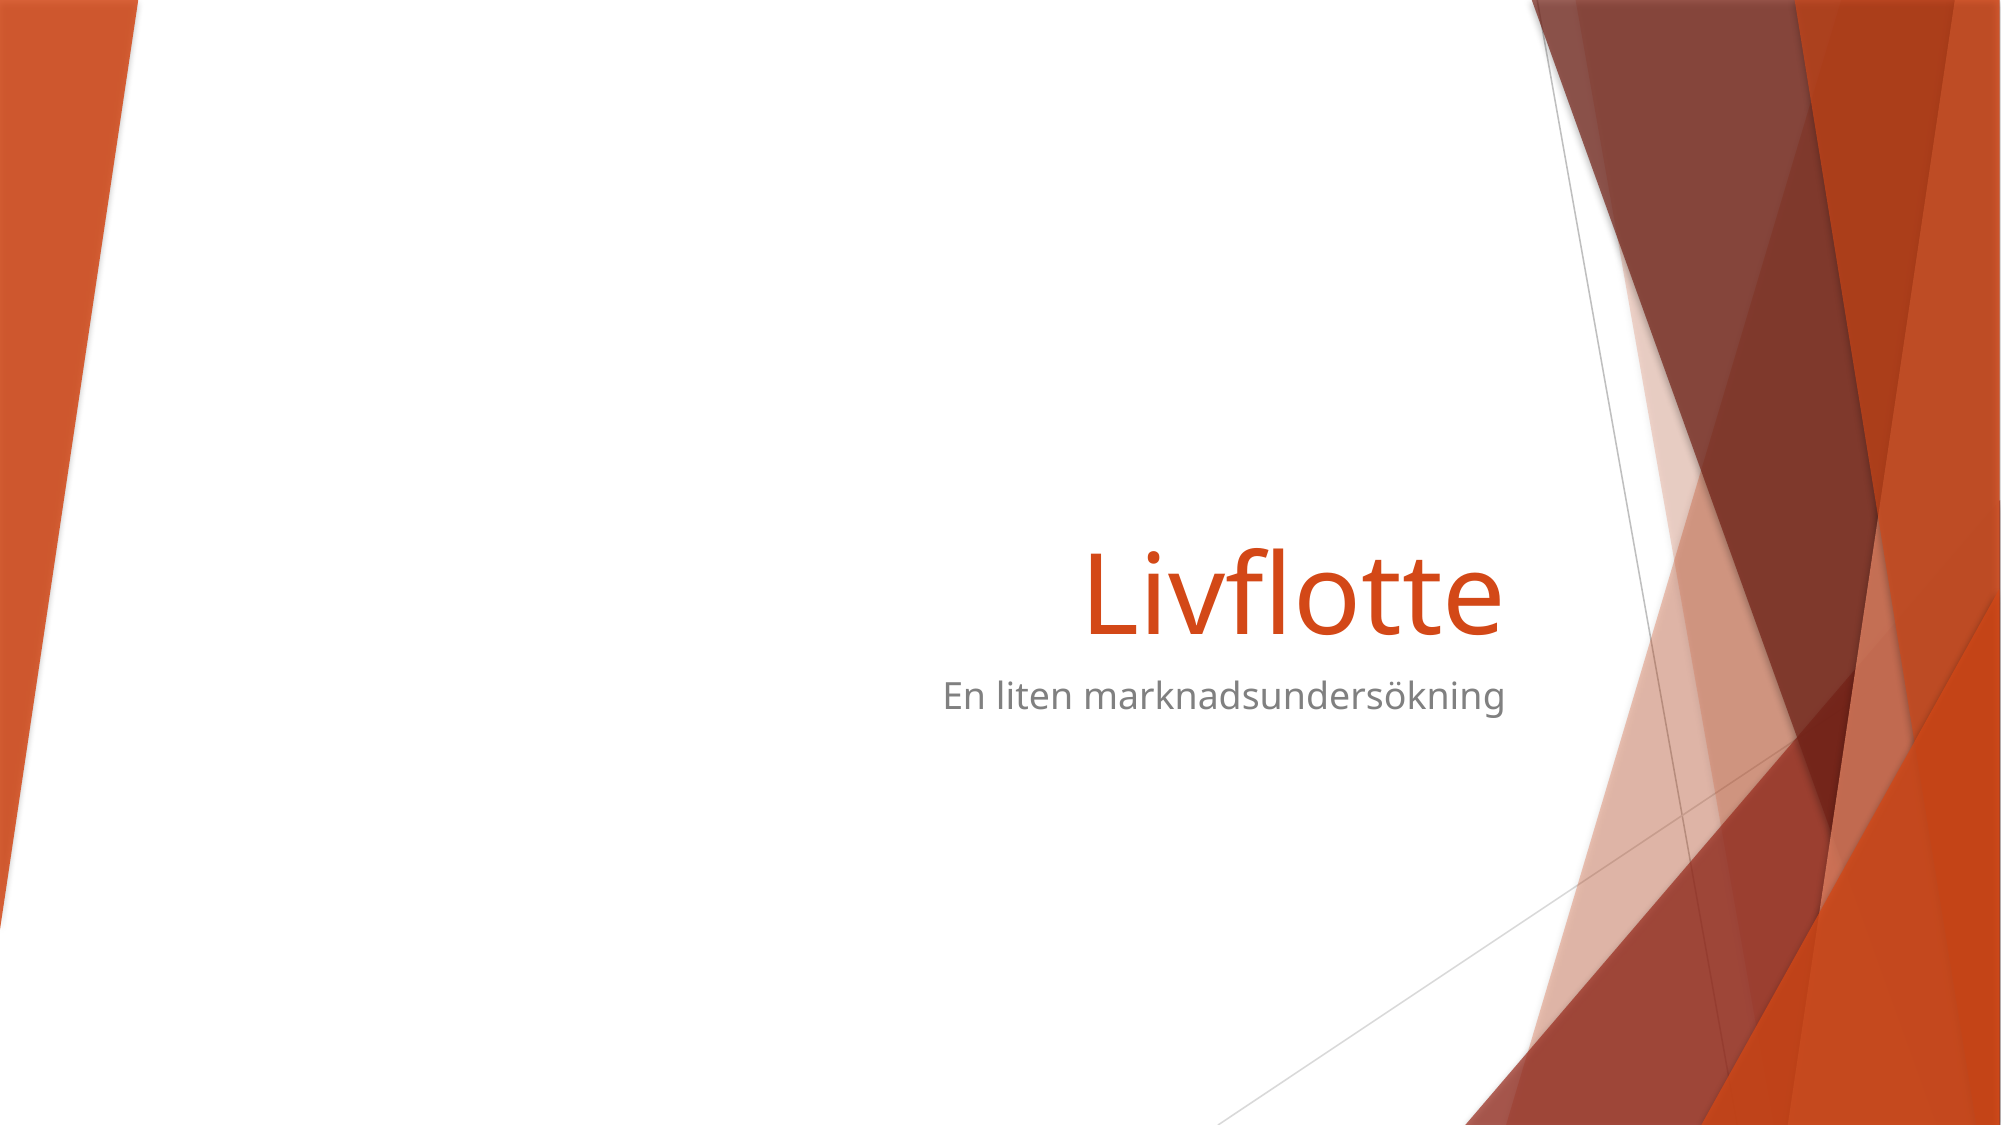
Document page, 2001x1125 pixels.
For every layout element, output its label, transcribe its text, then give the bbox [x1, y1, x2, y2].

subtitle En liten marknadsundersökning [247, 664, 1522, 845]
title Livflotte [247, 394, 1522, 664]
